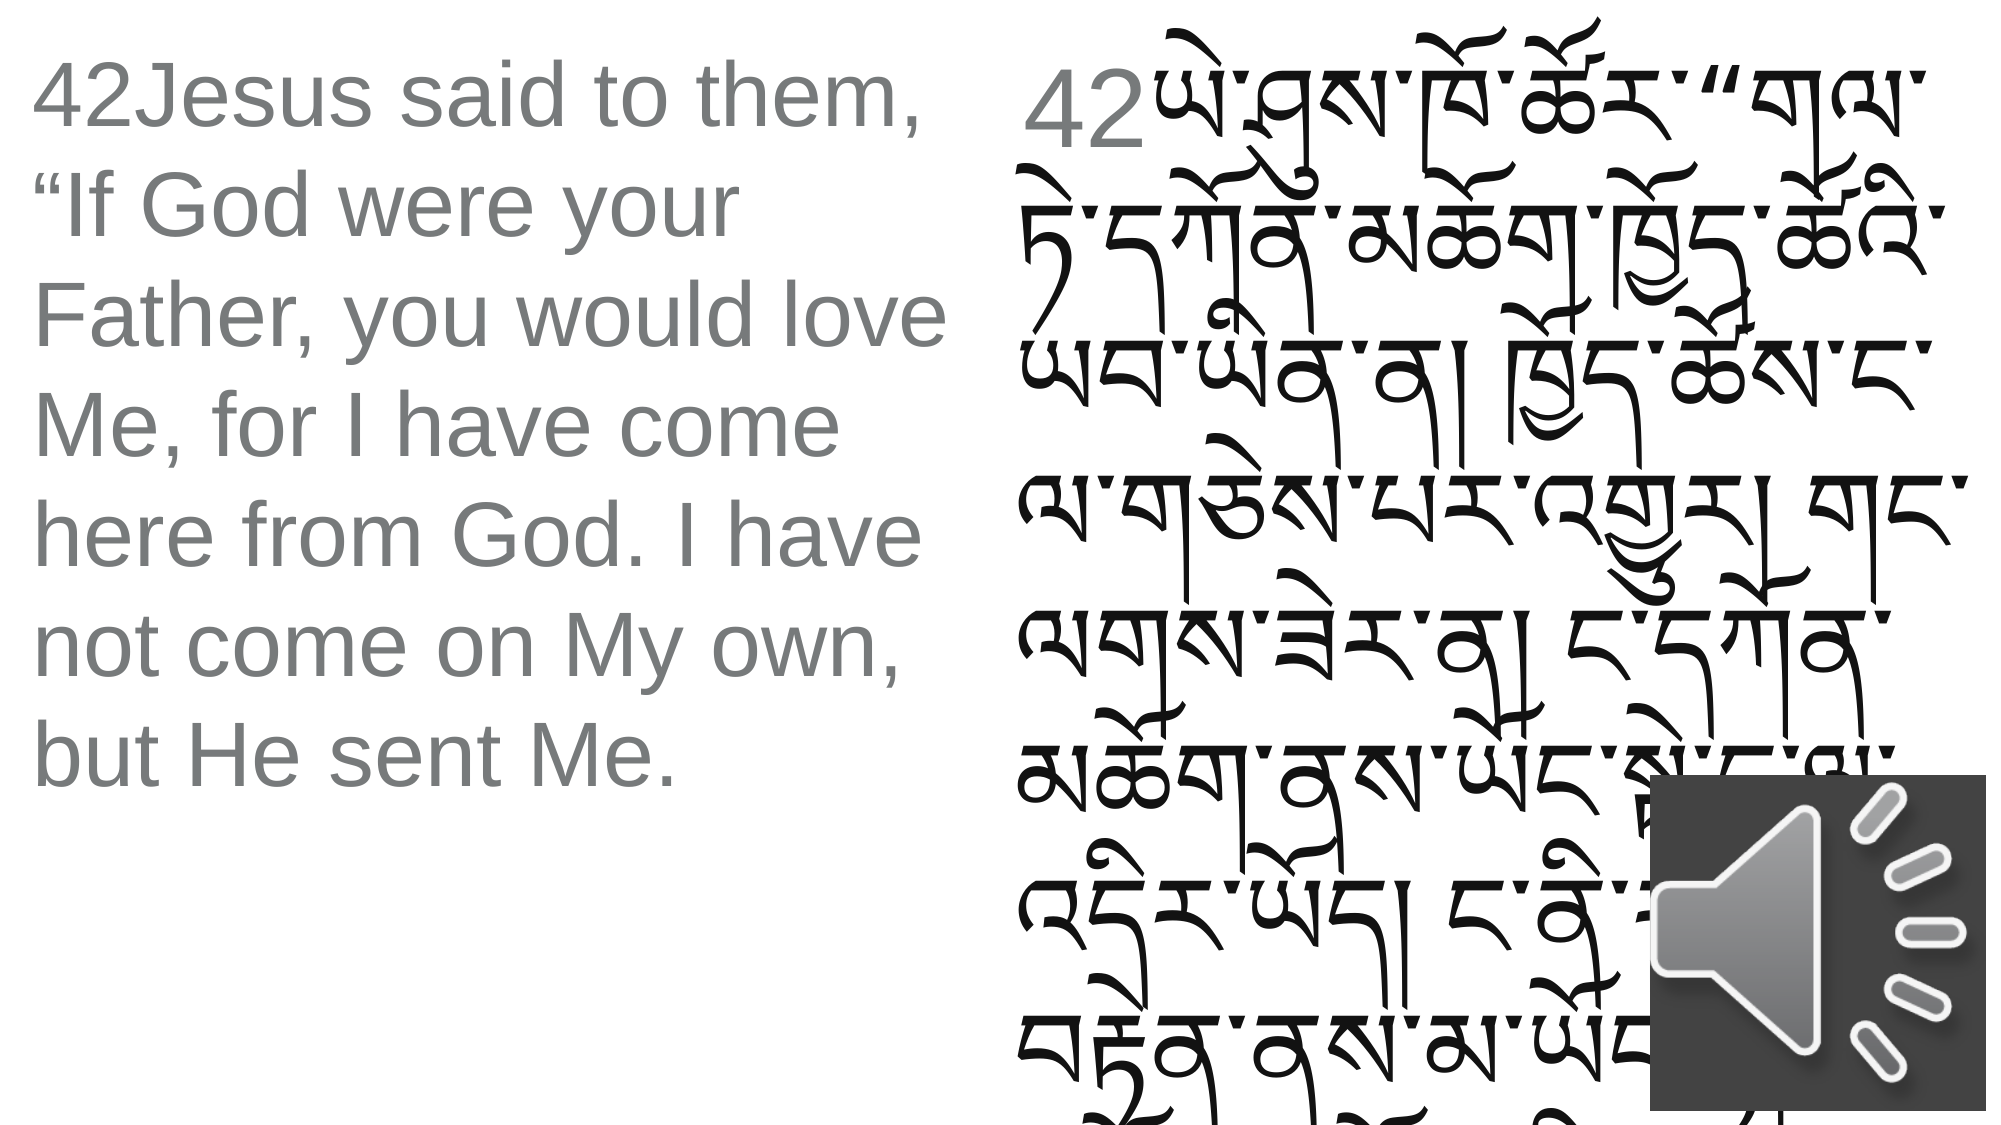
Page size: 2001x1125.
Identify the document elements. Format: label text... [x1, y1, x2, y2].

picture [1648, 773, 1987, 1112]
text_box 42ཡེ་ཤུས་ཁོ་ཚོར་“གལ་ཏེ་དཀོན་མཆོག་ཁྱོད་ཚོའི་ཡབ་ཡིན་ན། ཁྱོད་ཚོས་ང་ལ་གཅེས་པར་འགྱུར། གང་ལགས་ཟེར་ན། ང་དཀོན་མཆོག་ནས་ཡོང་སྟེ་ད་ལྟ་འདིར་ཡོད། ང་ནི་རང་ལ་བརྟེན་ནས་མ་ཡོང་སྟེ། དཀོན་མཆོག་གིས་ང་མངགས་པ་ཡིན་པའི་ཕྱིར་རོ། [999, 27, 2000, 1104]
text_box 42Jesus said to them, “If God were your Father, you would love Me, for I have come here from God. I have not come on My own, but He sent Me. [18, 27, 973, 1104]
